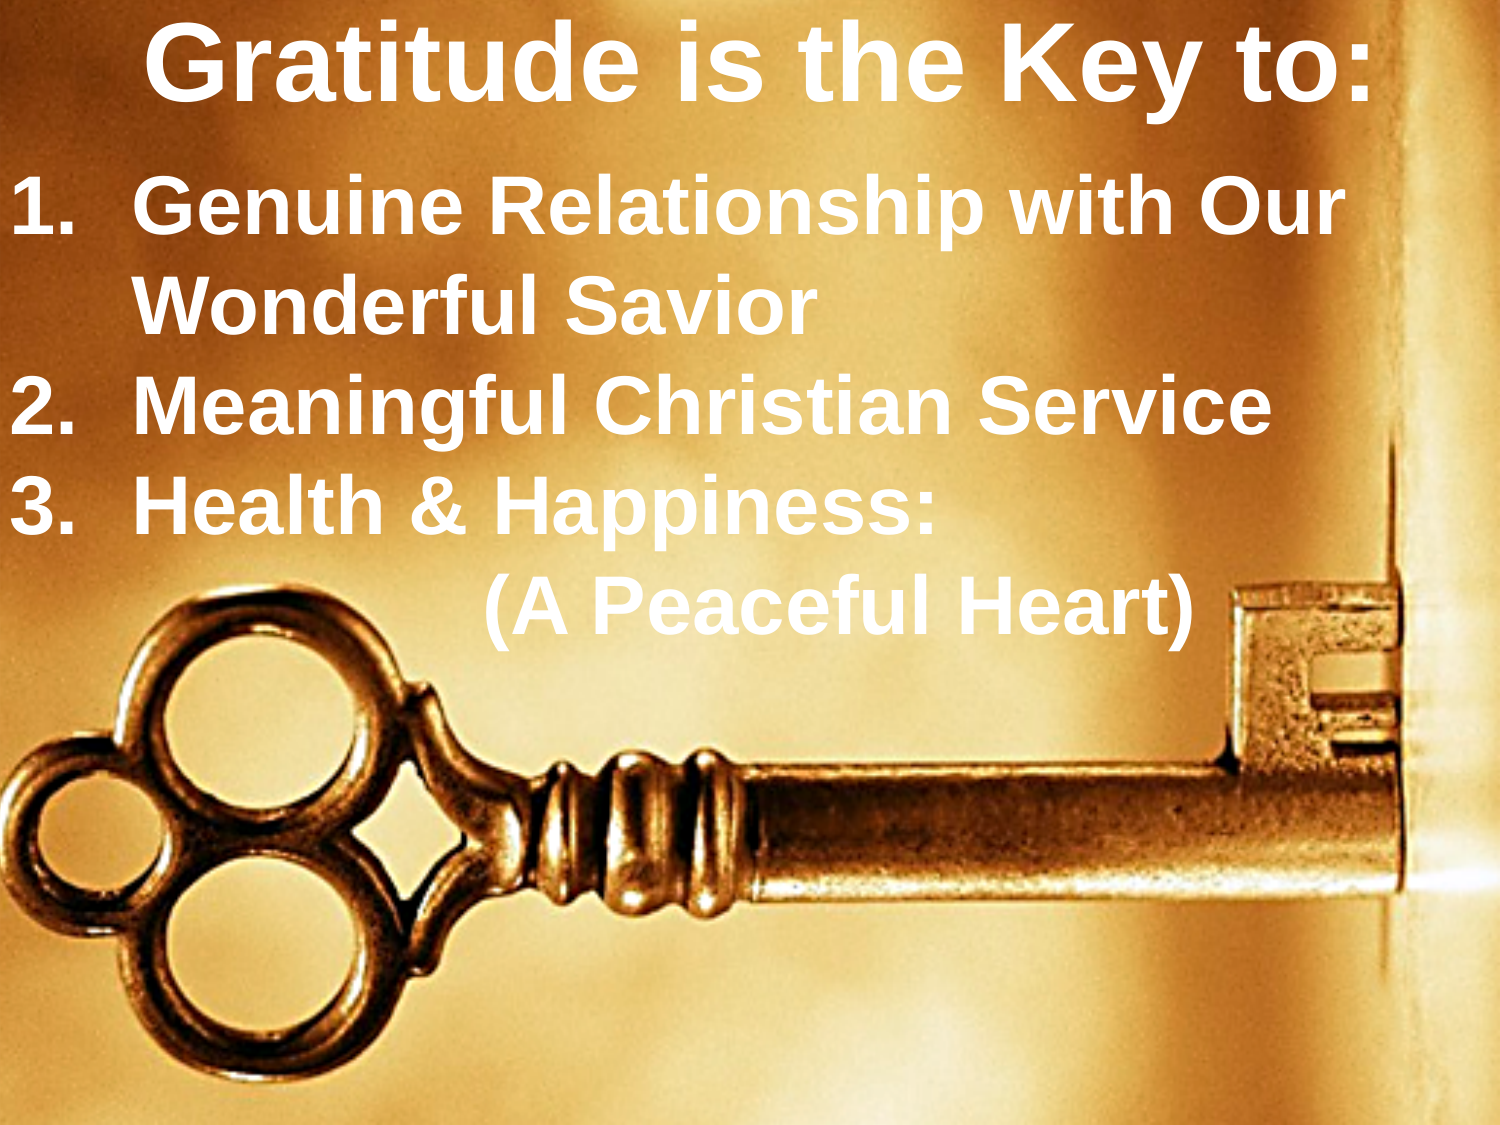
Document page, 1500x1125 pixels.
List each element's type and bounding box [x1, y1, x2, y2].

text_box [0, 0, 1500, 1125]
